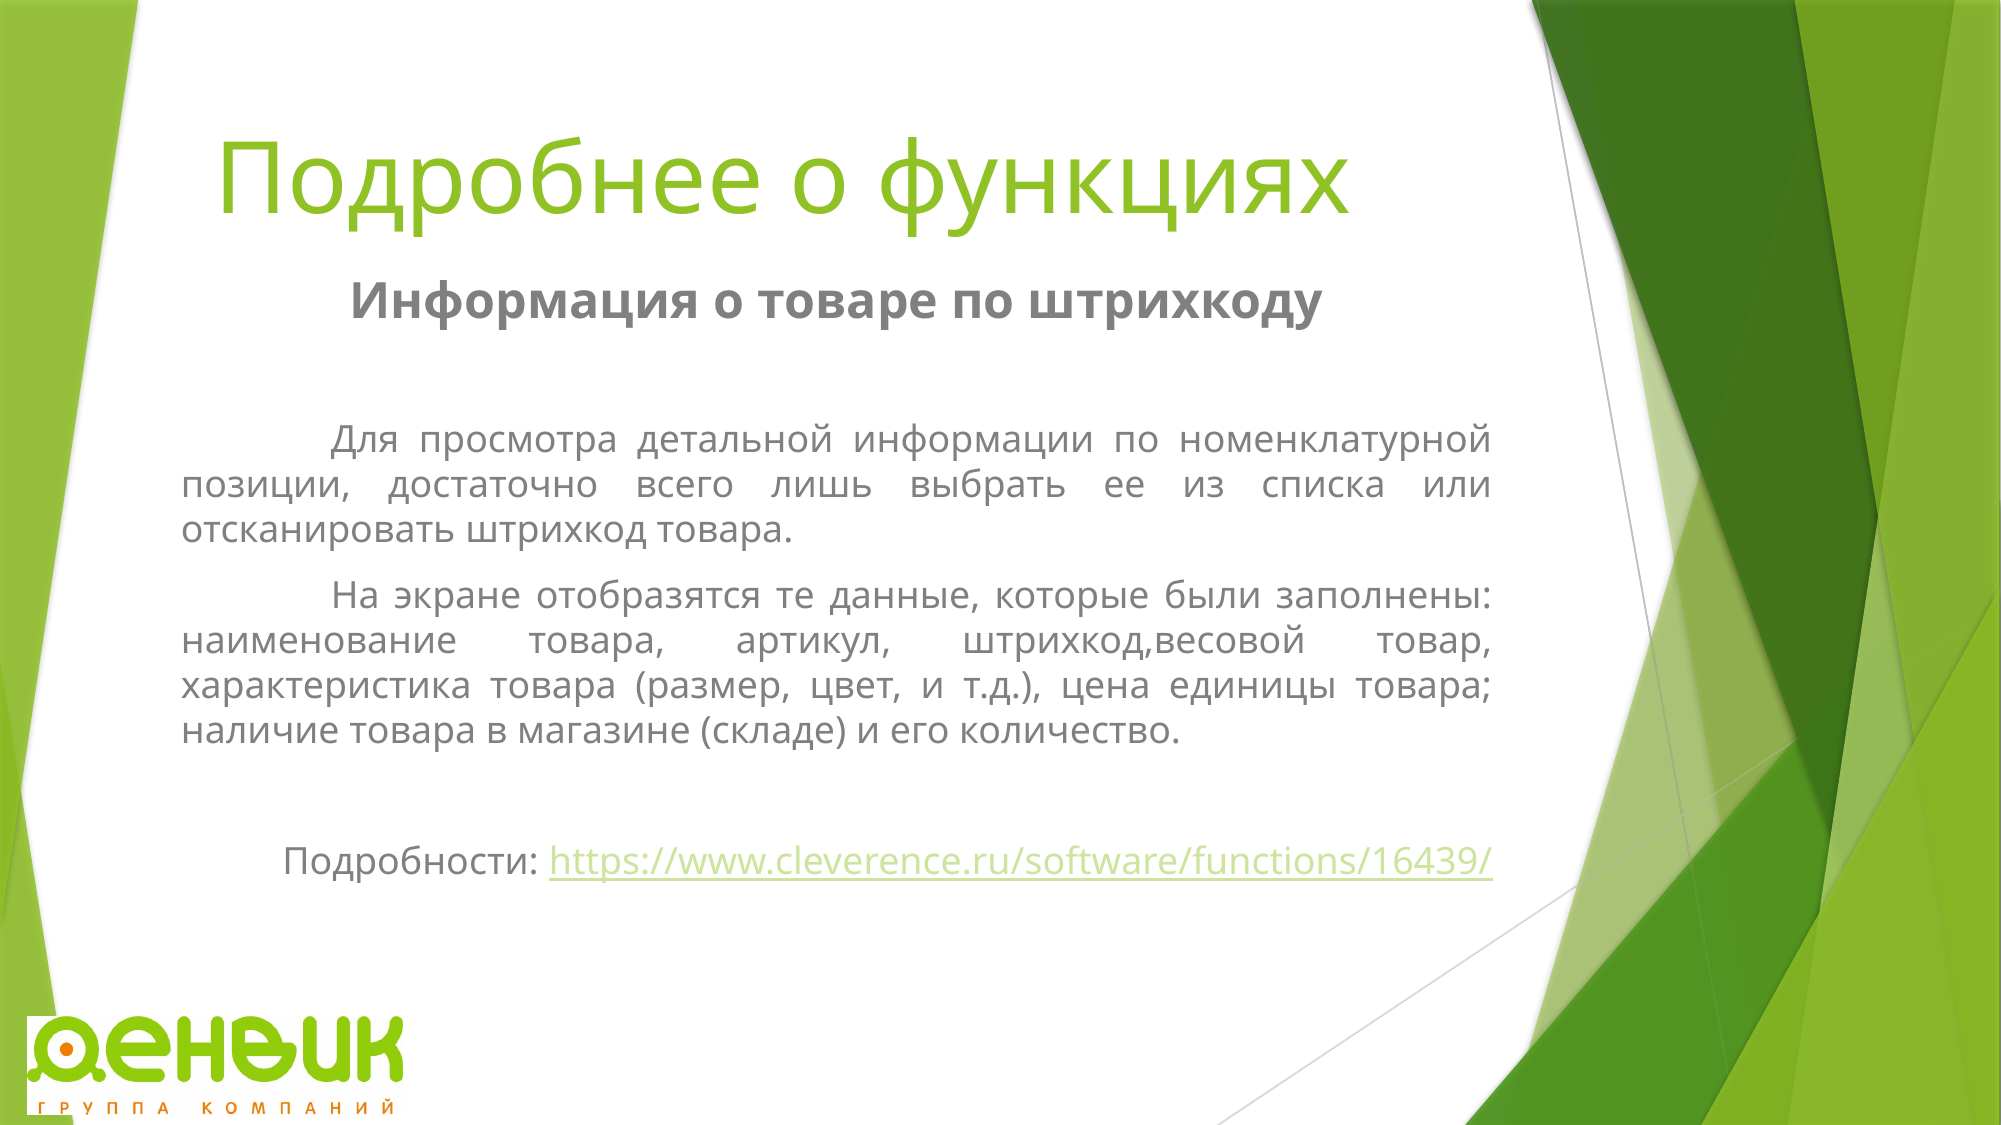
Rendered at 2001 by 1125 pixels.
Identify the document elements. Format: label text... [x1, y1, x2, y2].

subtitle Информация о товаре по штрихкоду Для просмотра детальной информации по номенклатурной позиции, достаточно всего лишь выбрать ее из списка или отсканировать штрихкод товара. На экране отобразятся те данные, которые были заполнены: наименование товара, артикул, штрихкод,весовой товар, характеристика товара (размер, цвет, и т.д.), цена единицы товара; наличие товара в магазине (складе) и его количество. Подробности: https://www.cleverence.ru/software/functions/16439/ [165, 260, 1508, 995]
picture [26, 1016, 404, 1115]
title Подробнее о функциях [165, 72, 1368, 241]
